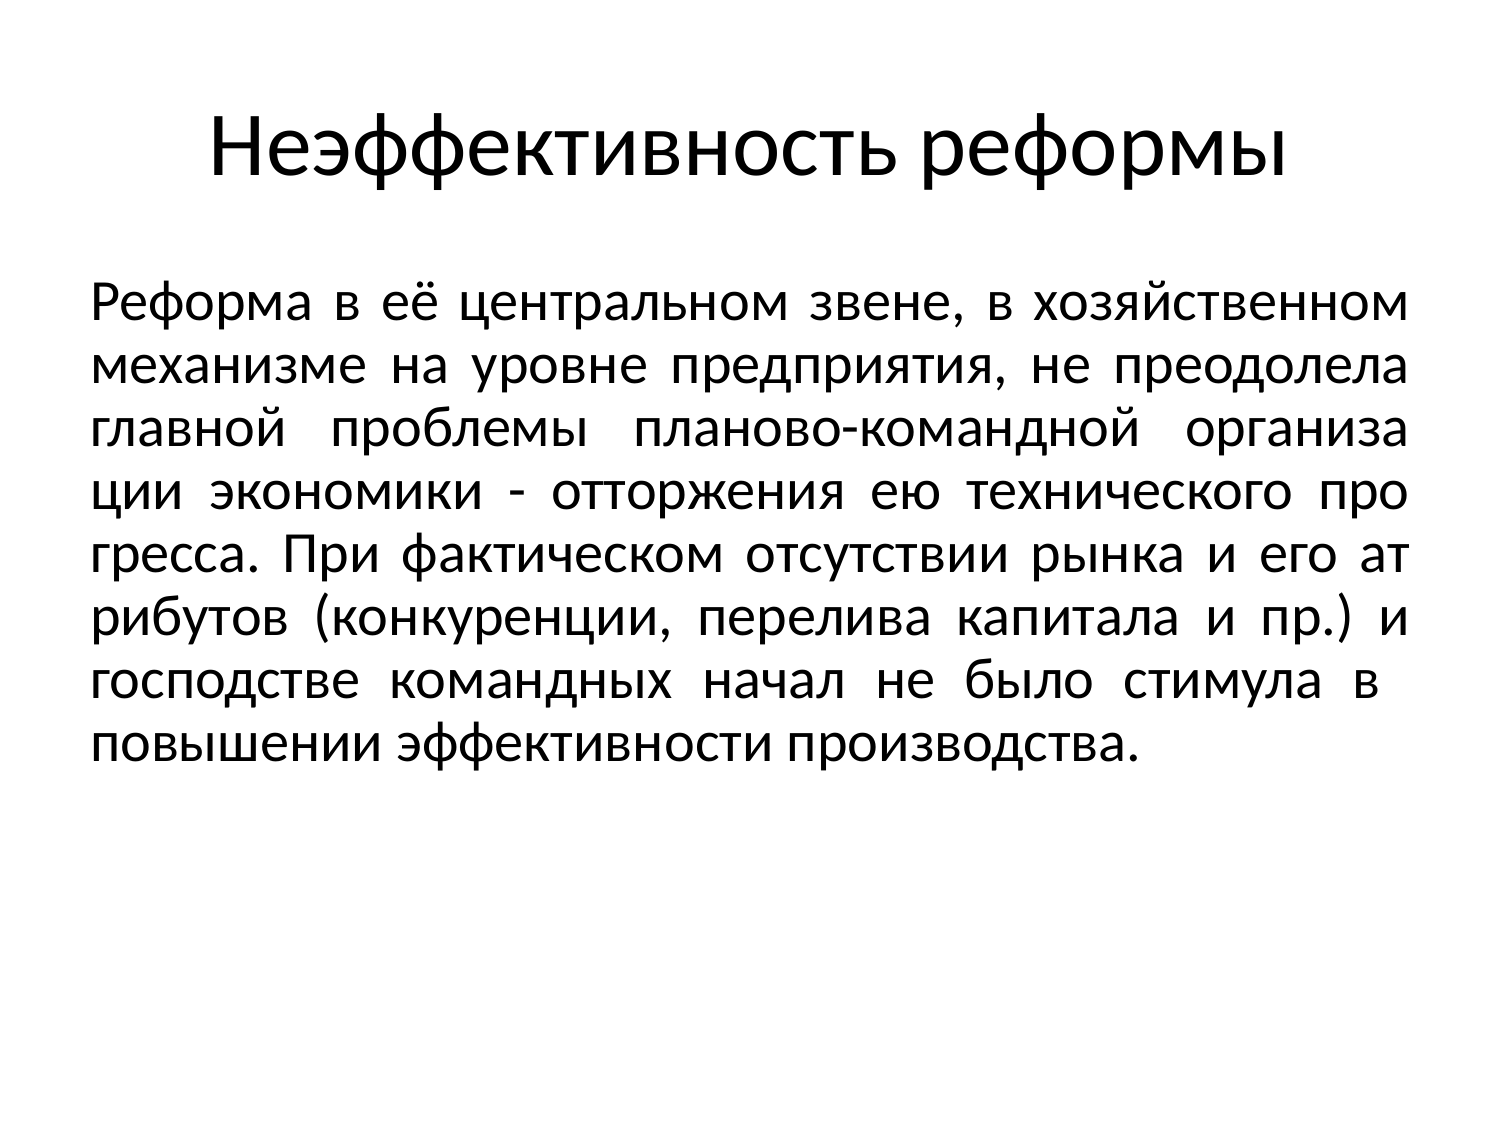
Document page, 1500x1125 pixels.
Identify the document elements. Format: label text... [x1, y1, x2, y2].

list Ре­фор­ма в её центральном зве­не, в хо­зяй­ст­венном ме­ха­низ­ме на уров­не пред­при­ятия, не пре­одо­ле­ла главной про­бле­мы пла­но­во-ко­манд­ной ор­га­ни­за­ции эко­но­ми­ки - от­тор­же­ния ею тех­нического про­грес­са. При фак­ти­ческом от­сут­ст­вии рын­ка и его ат­ри­бу­тов (кон­ку­рен­ции, пе­ре­ли­ва ка­пи­та­ла и пр.) и гос­под­стве ко­манд­ных на­чал не было стимула в повы­ше­нии эф­фек­тив­но­сти про­изводства. [75, 262, 1425, 1005]
title Неэффективность реформы [75, 45, 1425, 233]
